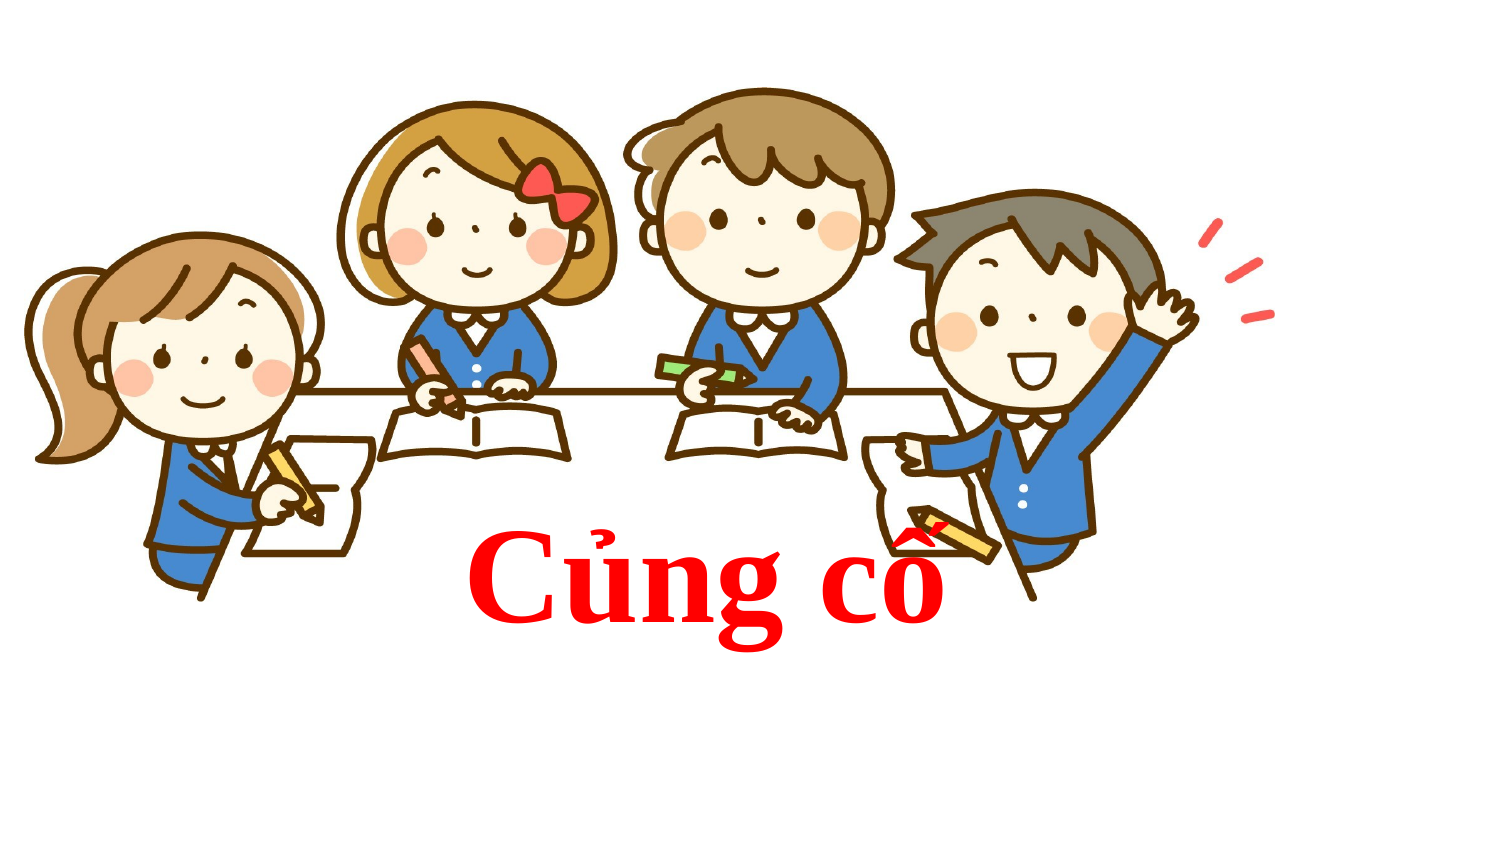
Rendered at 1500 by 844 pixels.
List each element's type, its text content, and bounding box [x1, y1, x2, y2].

text_box Củng cố [249, 610, 1163, 658]
picture [24, 86, 1276, 602]
